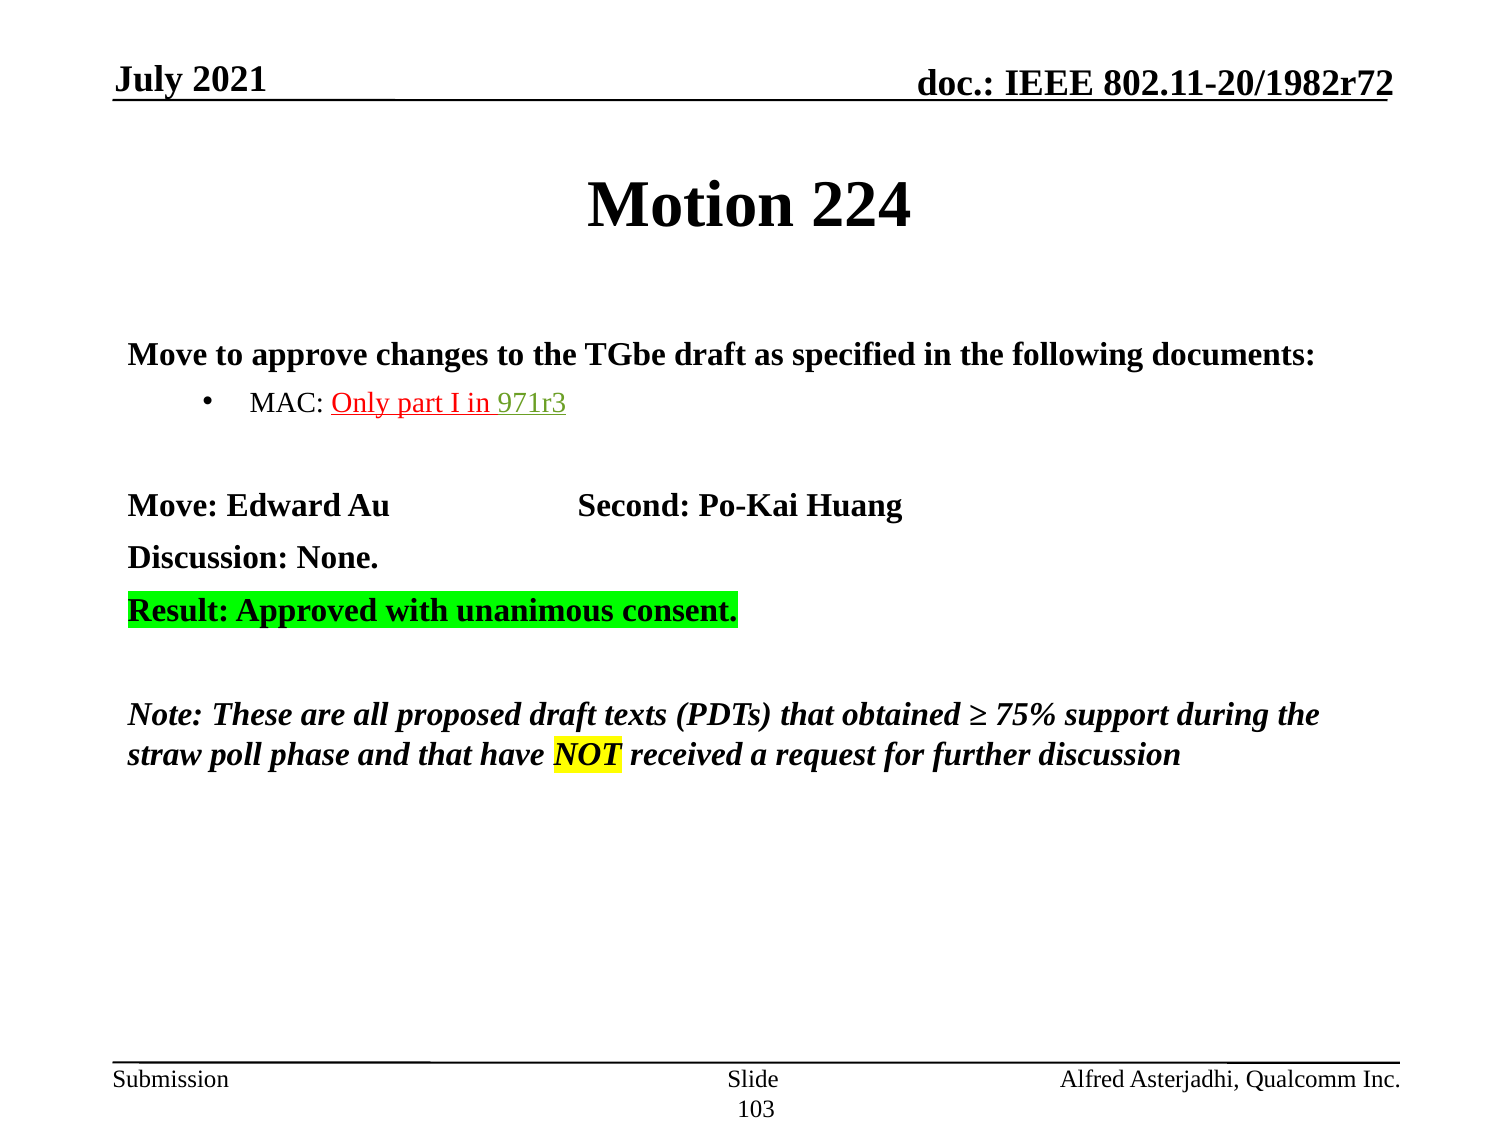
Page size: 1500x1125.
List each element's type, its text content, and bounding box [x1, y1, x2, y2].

slide_number Slide 103 [712, 1061, 800, 1123]
list Move to approve changes to the TGbe draft as specified in the following documents: MAC: Only part I in 971r3 Move: Edward Au Second: Po-Kai Huang Discussion: None. Result: Approved with unanimous consent. Note: These are all proposed draft texts (PDTs) that obtained ≥ 75% support during the straw poll phase and that have NOT received a request for further discussion [112, 324, 1388, 1000]
footer Alfred Asterjadhi, Qualcomm Inc. [878, 1061, 1402, 1093]
title Motion 224 [112, 112, 1388, 288]
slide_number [114, 54, 423, 100]
